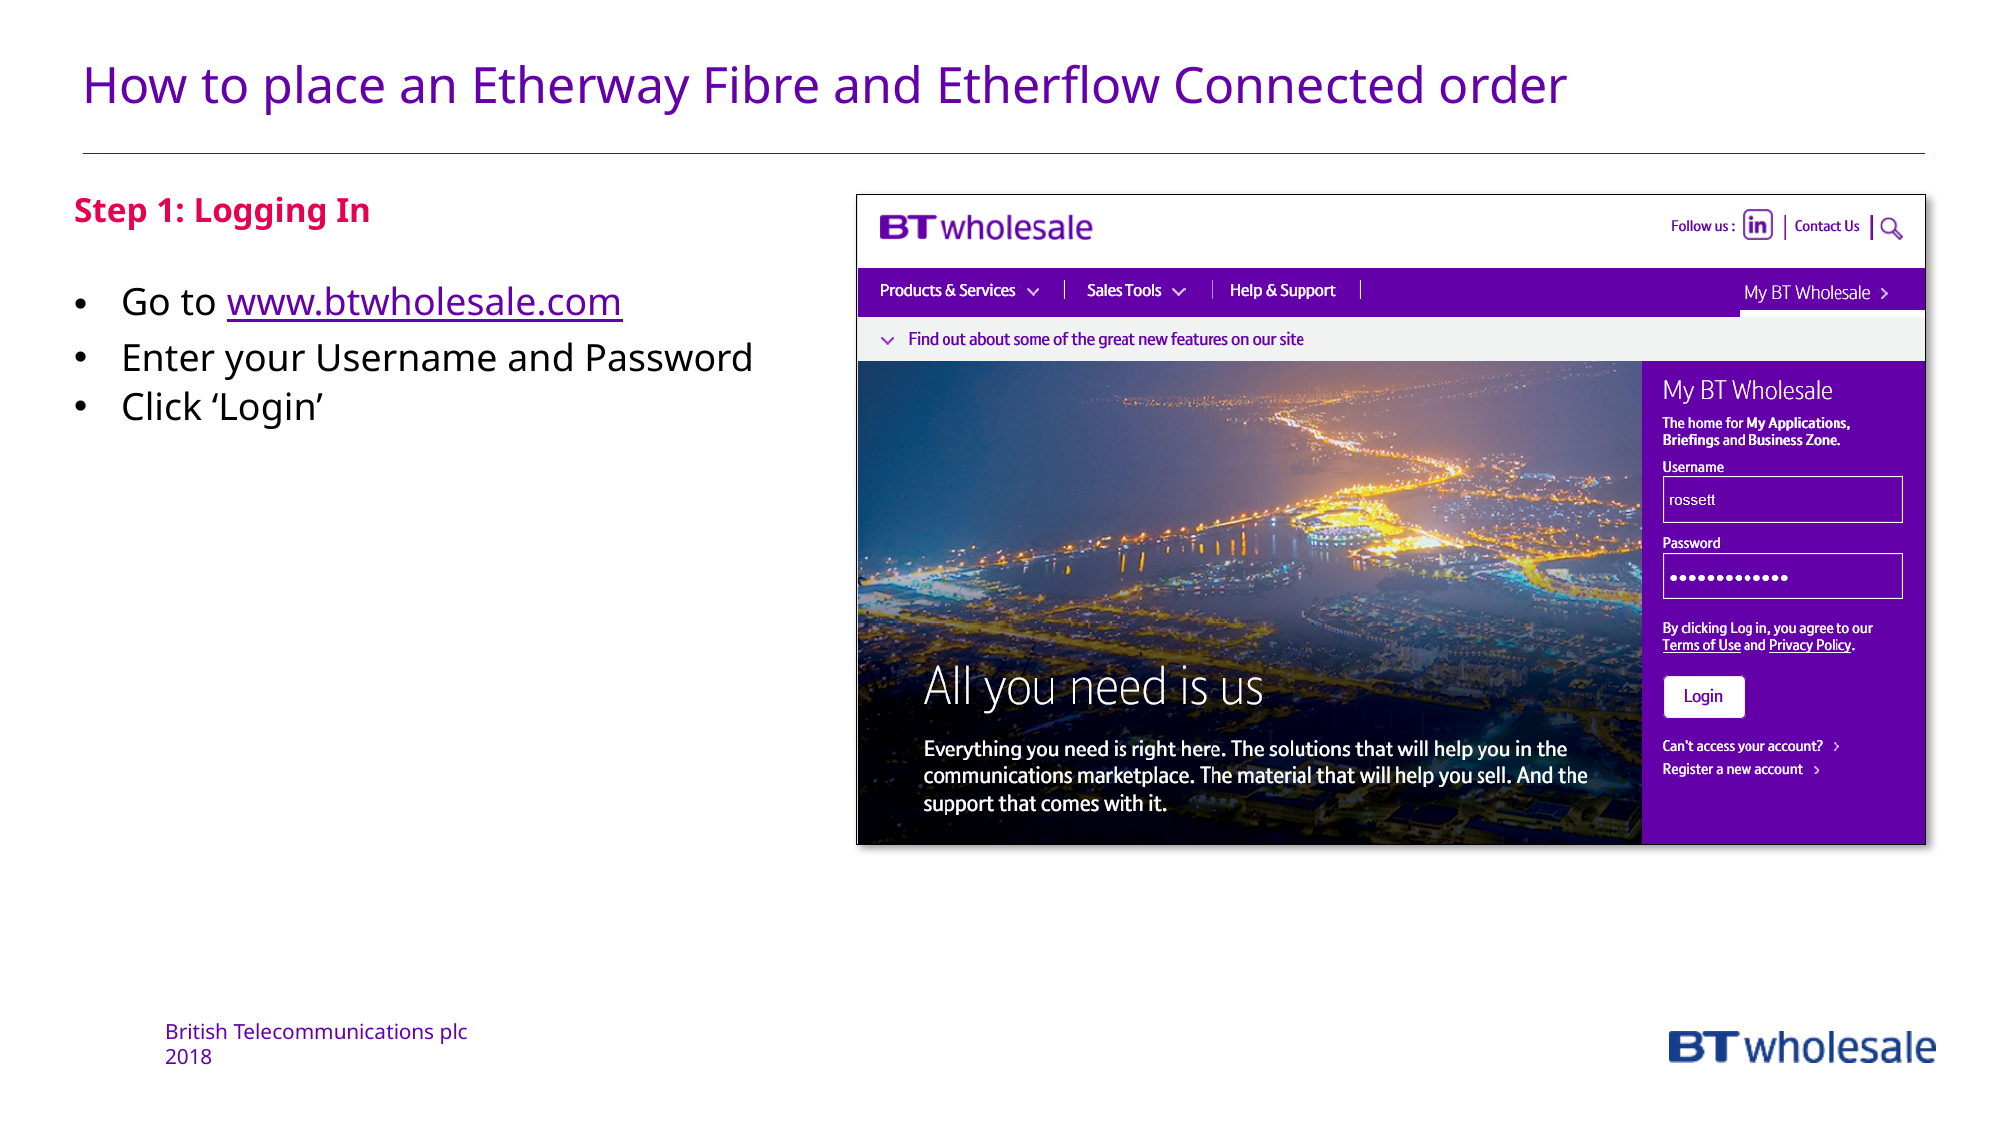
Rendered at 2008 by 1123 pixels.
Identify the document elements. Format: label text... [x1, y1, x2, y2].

title How to place an Etherway Fibre and Etherflow Connected order [82, 53, 1926, 124]
picture [1669, 1031, 1936, 1063]
list Step 1: Logging In Go to www.btwholesale.com Enter your Username and Password Click ‘Login’ [74, 185, 981, 999]
picture [856, 194, 1926, 845]
